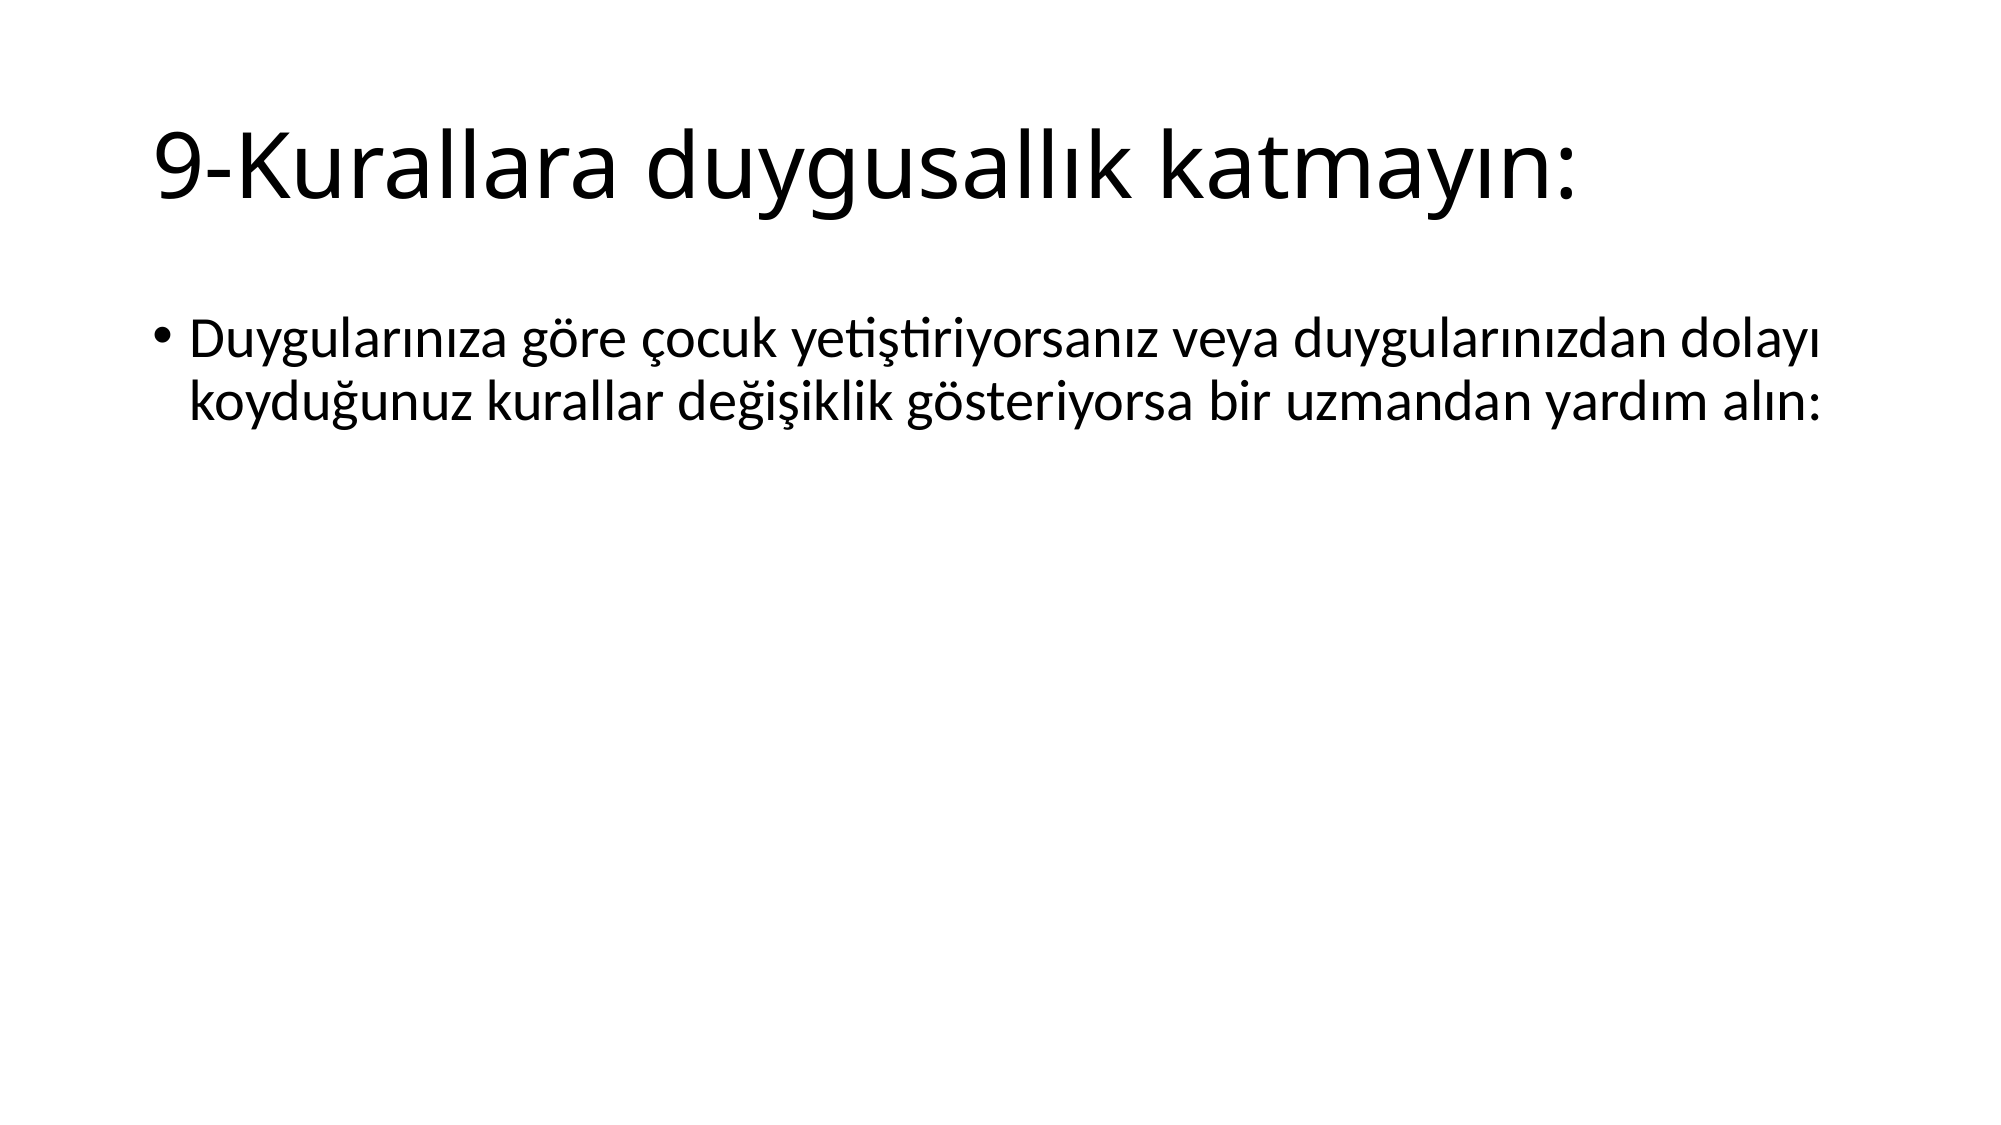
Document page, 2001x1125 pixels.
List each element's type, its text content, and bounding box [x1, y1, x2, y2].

title 9-Kurallara duygusallık katmayın: [137, 59, 1863, 278]
list Duygularınıza göre çocuk yetiştiriyorsanız veya duygularınızdan dolayı koyduğunuz kurallar değişiklik gösteriyorsa bir uzmandan yardım alın: [137, 299, 1863, 1014]
